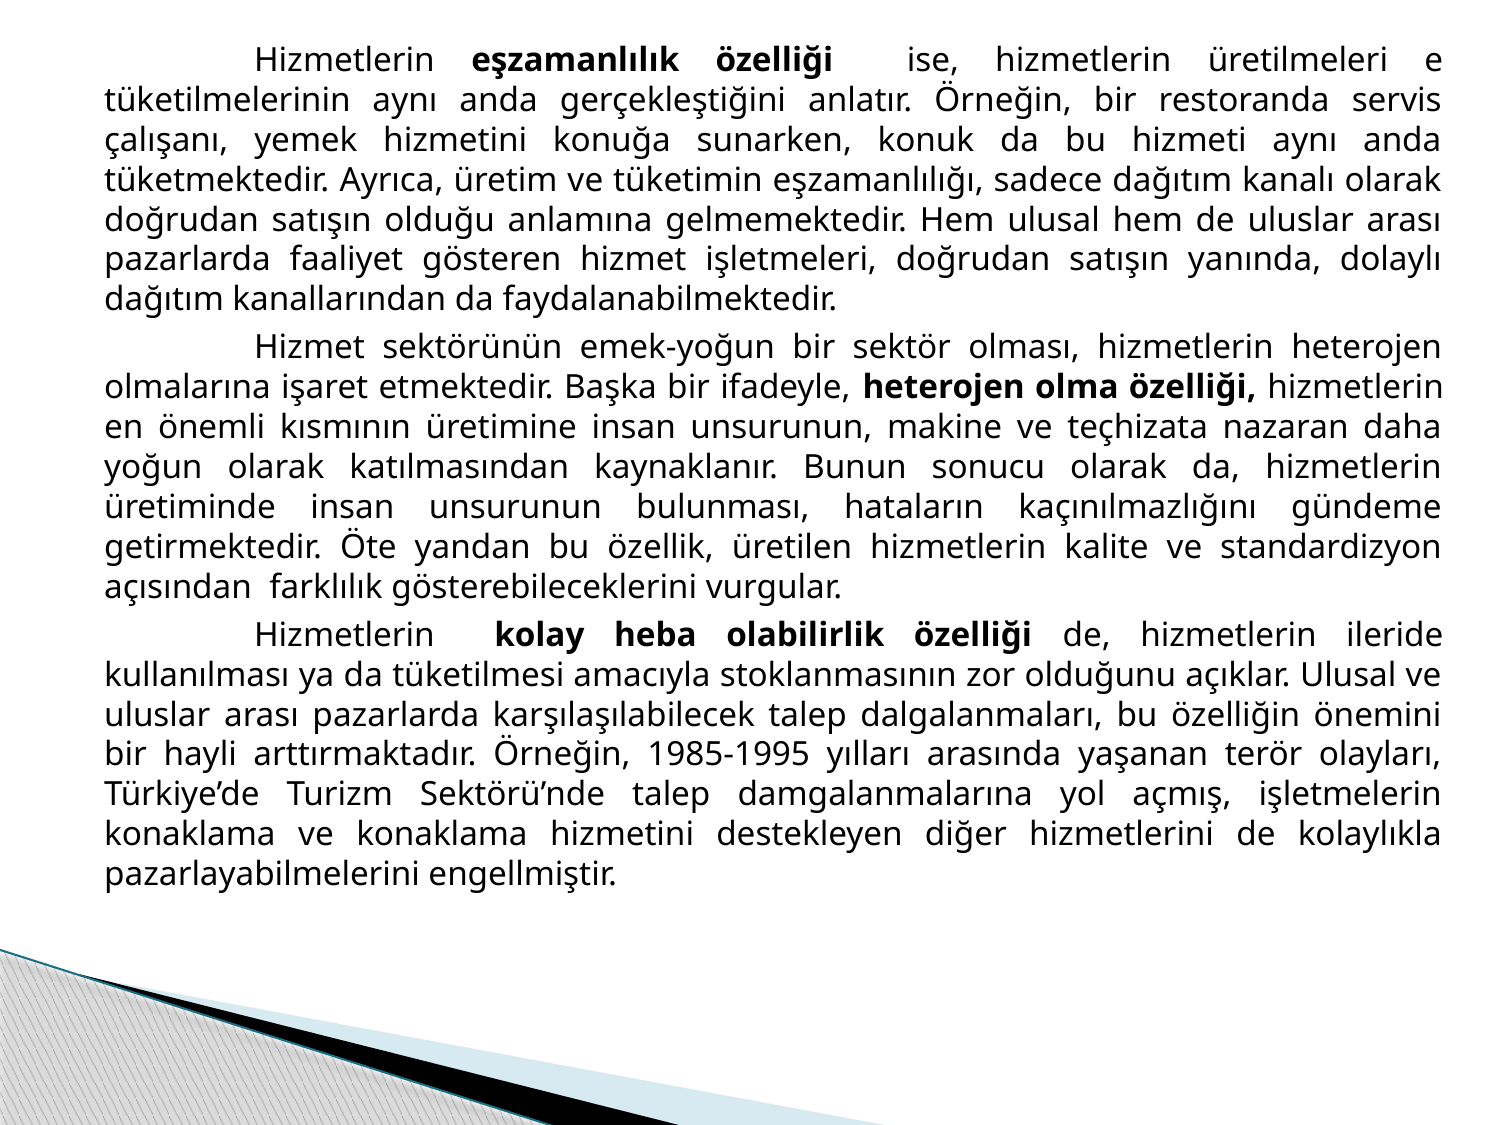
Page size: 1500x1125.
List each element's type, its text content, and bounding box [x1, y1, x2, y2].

list Hizmetlerin eşzamanlılık özelliği ise, hizmetlerin üretilmeleri e tüketilmelerinin aynı anda gerçekleştiğini anlatır. Örneğin, bir restoranda servis çalışanı, yemek hizmetini konuğa sunarken, konuk da bu hizmeti aynı anda tüketmektedir. Ayrıca, üretim ve tüketimin eşzamanlılığı, sadece dağıtım kanalı olarak doğrudan satışın olduğu anlamına gelmemektedir. Hem ulusal hem de uluslar arası pazarlarda faaliyet gösteren hizmet işletmeleri, doğrudan satışın yanında, dolaylı dağıtım kanallarından da faydalanabilmektedir. Hizmet sektörünün emek-yoğun bir sektör olması, hizmetlerin heterojen olmalarına işaret etmektedir. Başka bir ifadeyle, heterojen olma özelliği, hizmetlerin en önemli kısmının üretimine insan unsurunun, makine ve teçhizata nazaran daha yoğun olarak katılmasından kaynaklanır. Bunun sonucu olarak da, hizmetlerin üretiminde insan unsurunun bulunması, hataların kaçınılmazlığını gündeme getirmektedir. Öte yandan bu özellik, üretilen hizmetlerin kalite ve standardizyon açısından farklılık gösterebileceklerini vurgular. Hizmetlerin kolay heba olabilirlik özelliği de, hizmetlerin ileride kullanılması ya da tüketilmesi amacıyla stoklanmasının zor olduğunu açıklar. Ulusal ve uluslar arası pazarlarda karşılaşılabilecek talep dalgalanmaları, bu özelliğin önemini bir hayli arttırmaktadır. Örneğin, 1985-1995 yılları arasında yaşanan terör olayları, Türkiye’de Turizm Sektörü’nde talep damgalanmalarına yol açmış, işletmelerin konaklama ve konaklama hizmetini destekleyen diğer hizmetlerini de kolaylıkla pazarlayabilmelerini engellmiştir. [29, 30, 1459, 986]
